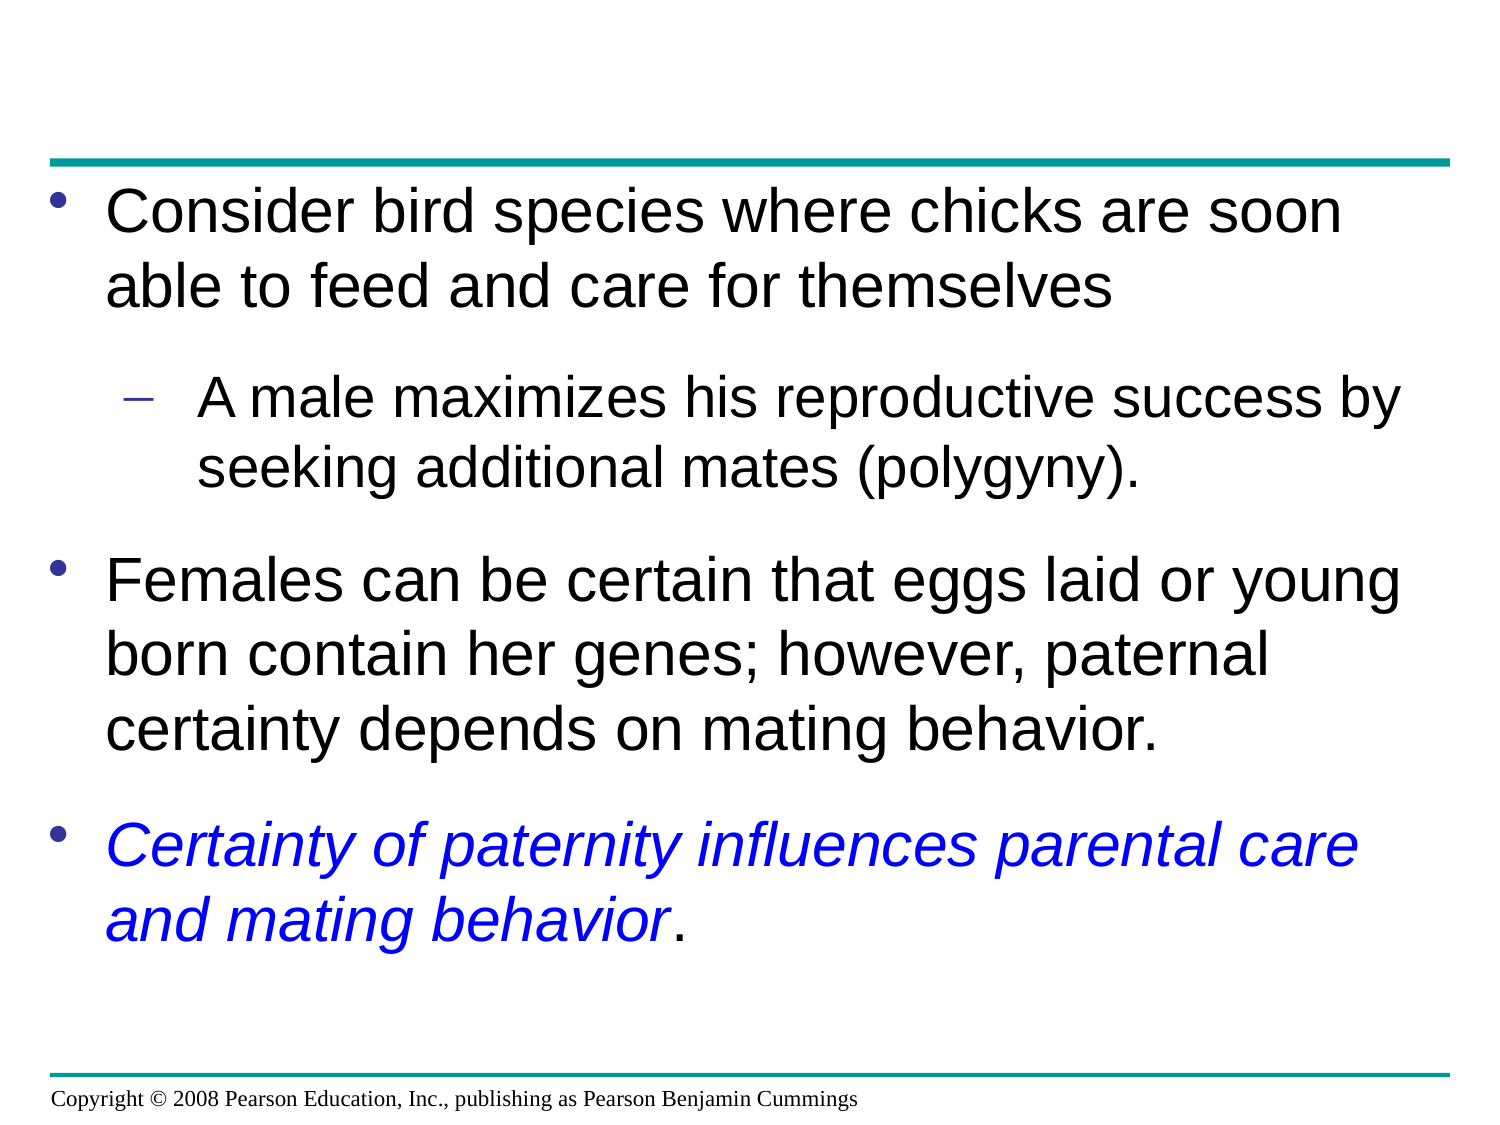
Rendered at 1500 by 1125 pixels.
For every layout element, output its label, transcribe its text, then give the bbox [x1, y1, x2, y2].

list Consider bird species where chicks are soon able to feed and care for themselves A male maximizes his reproductive success by seeking additional mates (polygyny). Females can be certain that eggs laid or young born contain her genes; however, paternal certainty depends on mating behavior. Certainty of paternity influences parental care and mating behavior. [32, 162, 1433, 994]
